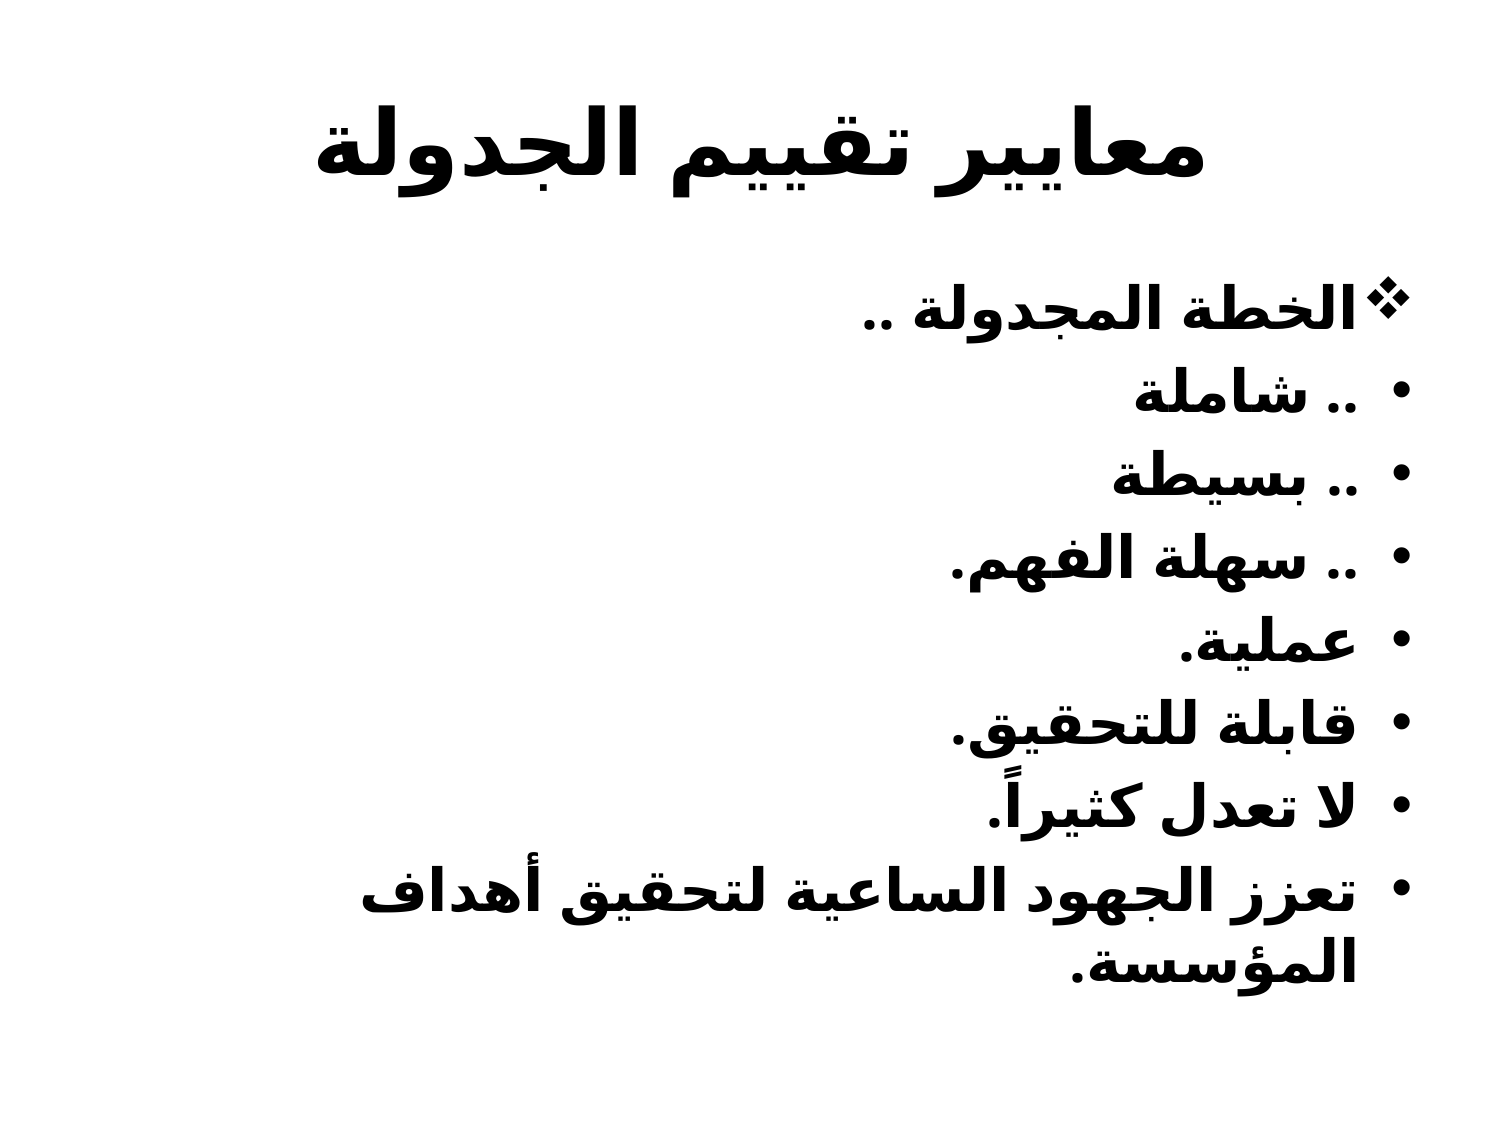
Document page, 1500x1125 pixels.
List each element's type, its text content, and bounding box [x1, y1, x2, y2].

list الخطة المجدولة .. .. شاملة .. بسيطة .. سهلة الفهم. عملية. قابلة للتحقيق. لا تعدل كثيراً. تعزز الجهود الساعية لتحقيق أهداف المؤسسة. [75, 262, 1425, 1005]
title معايير تقييم الجدولة [75, 45, 1425, 233]
